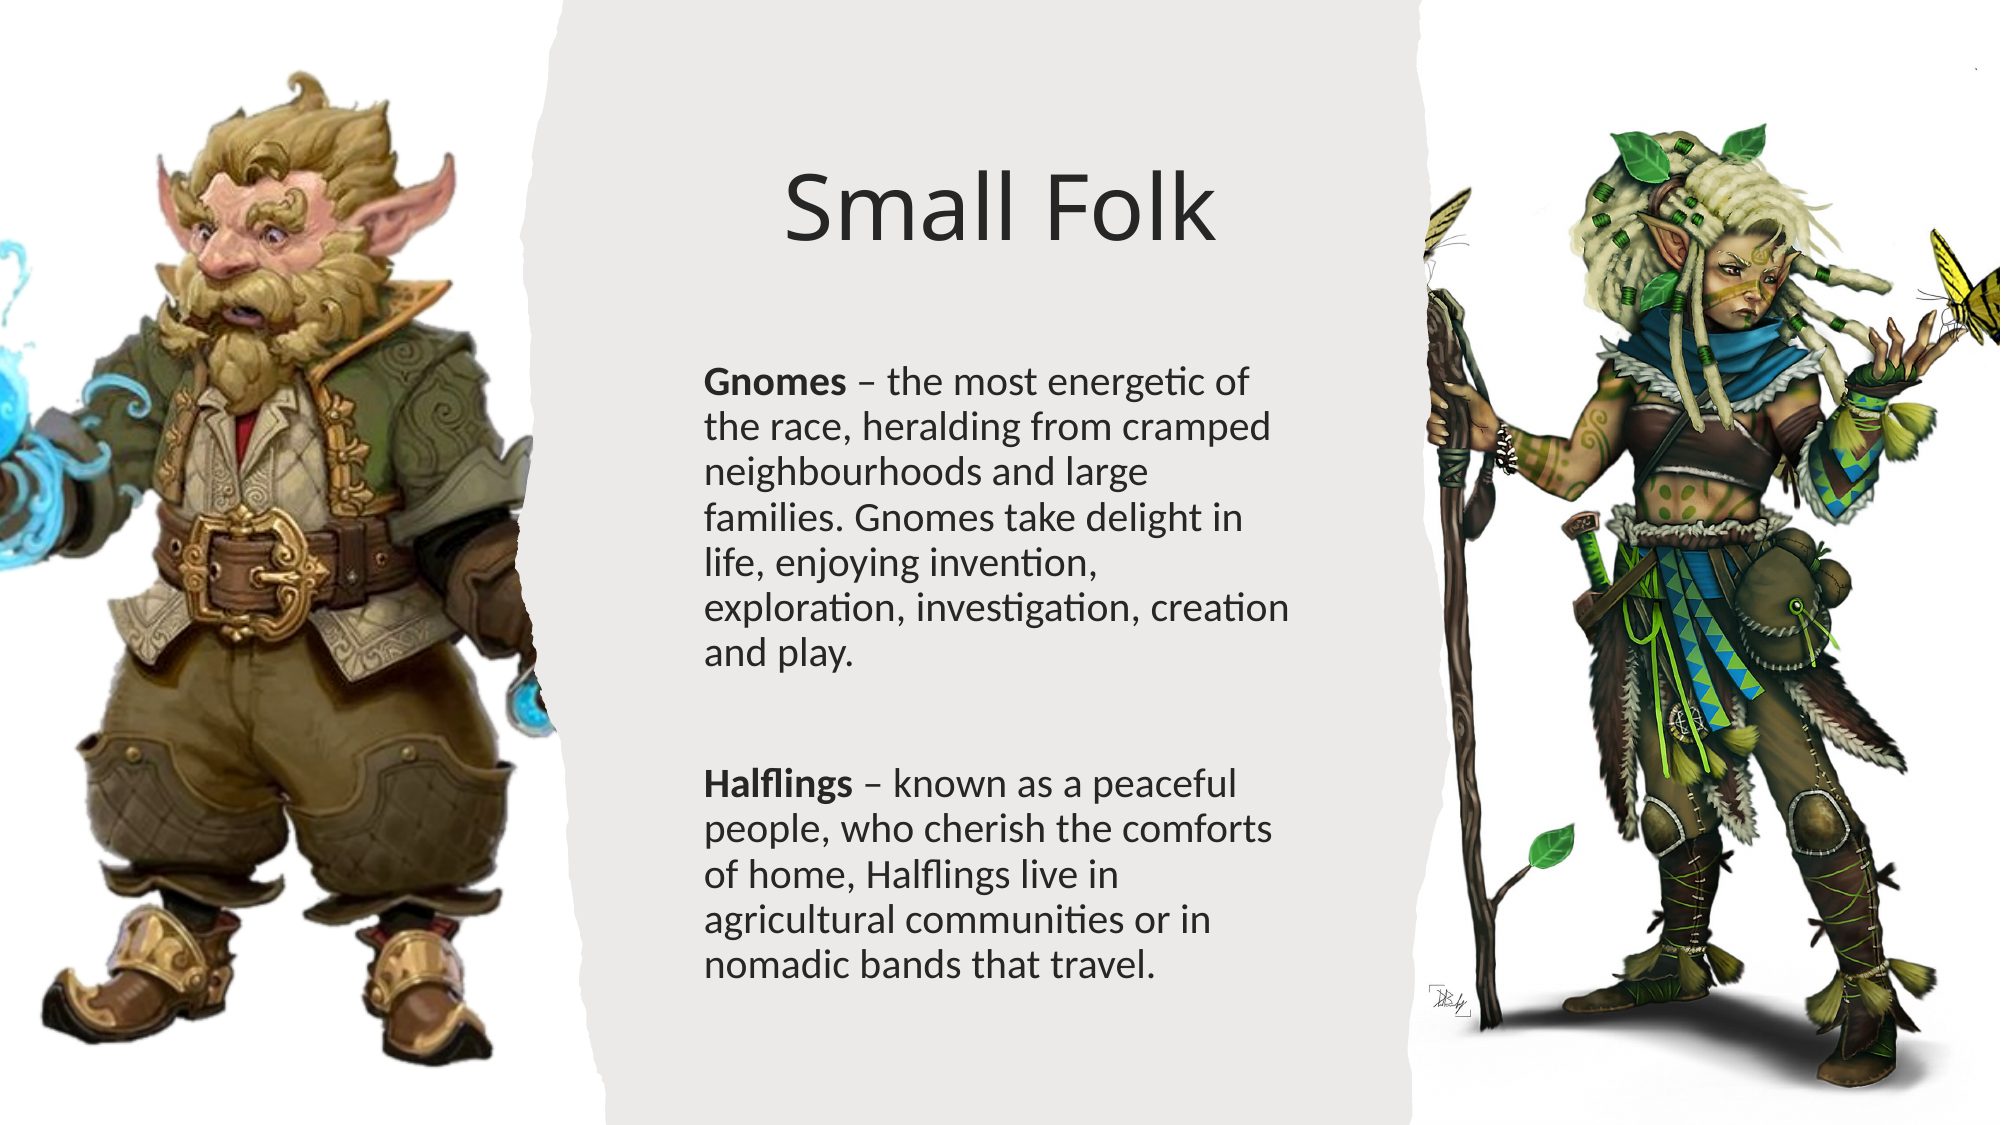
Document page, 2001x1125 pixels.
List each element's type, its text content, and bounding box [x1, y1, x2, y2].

picture [1407, 0, 2000, 1125]
text_box [607, 0, 1407, 1125]
list Gnomes – the most energetic of the race, heralding from cramped neighbourhoods and large families. Gnomes take delight in life, enjoying invention, exploration, investigation, creation and play. Halflings – known as a peaceful people, who cherish the comforts of home, Halflings live in agricultural communities or in nomadic bands that travel. [688, 352, 1314, 1025]
picture [0, 0, 607, 1125]
title Small Folk [651, 99, 1352, 322]
